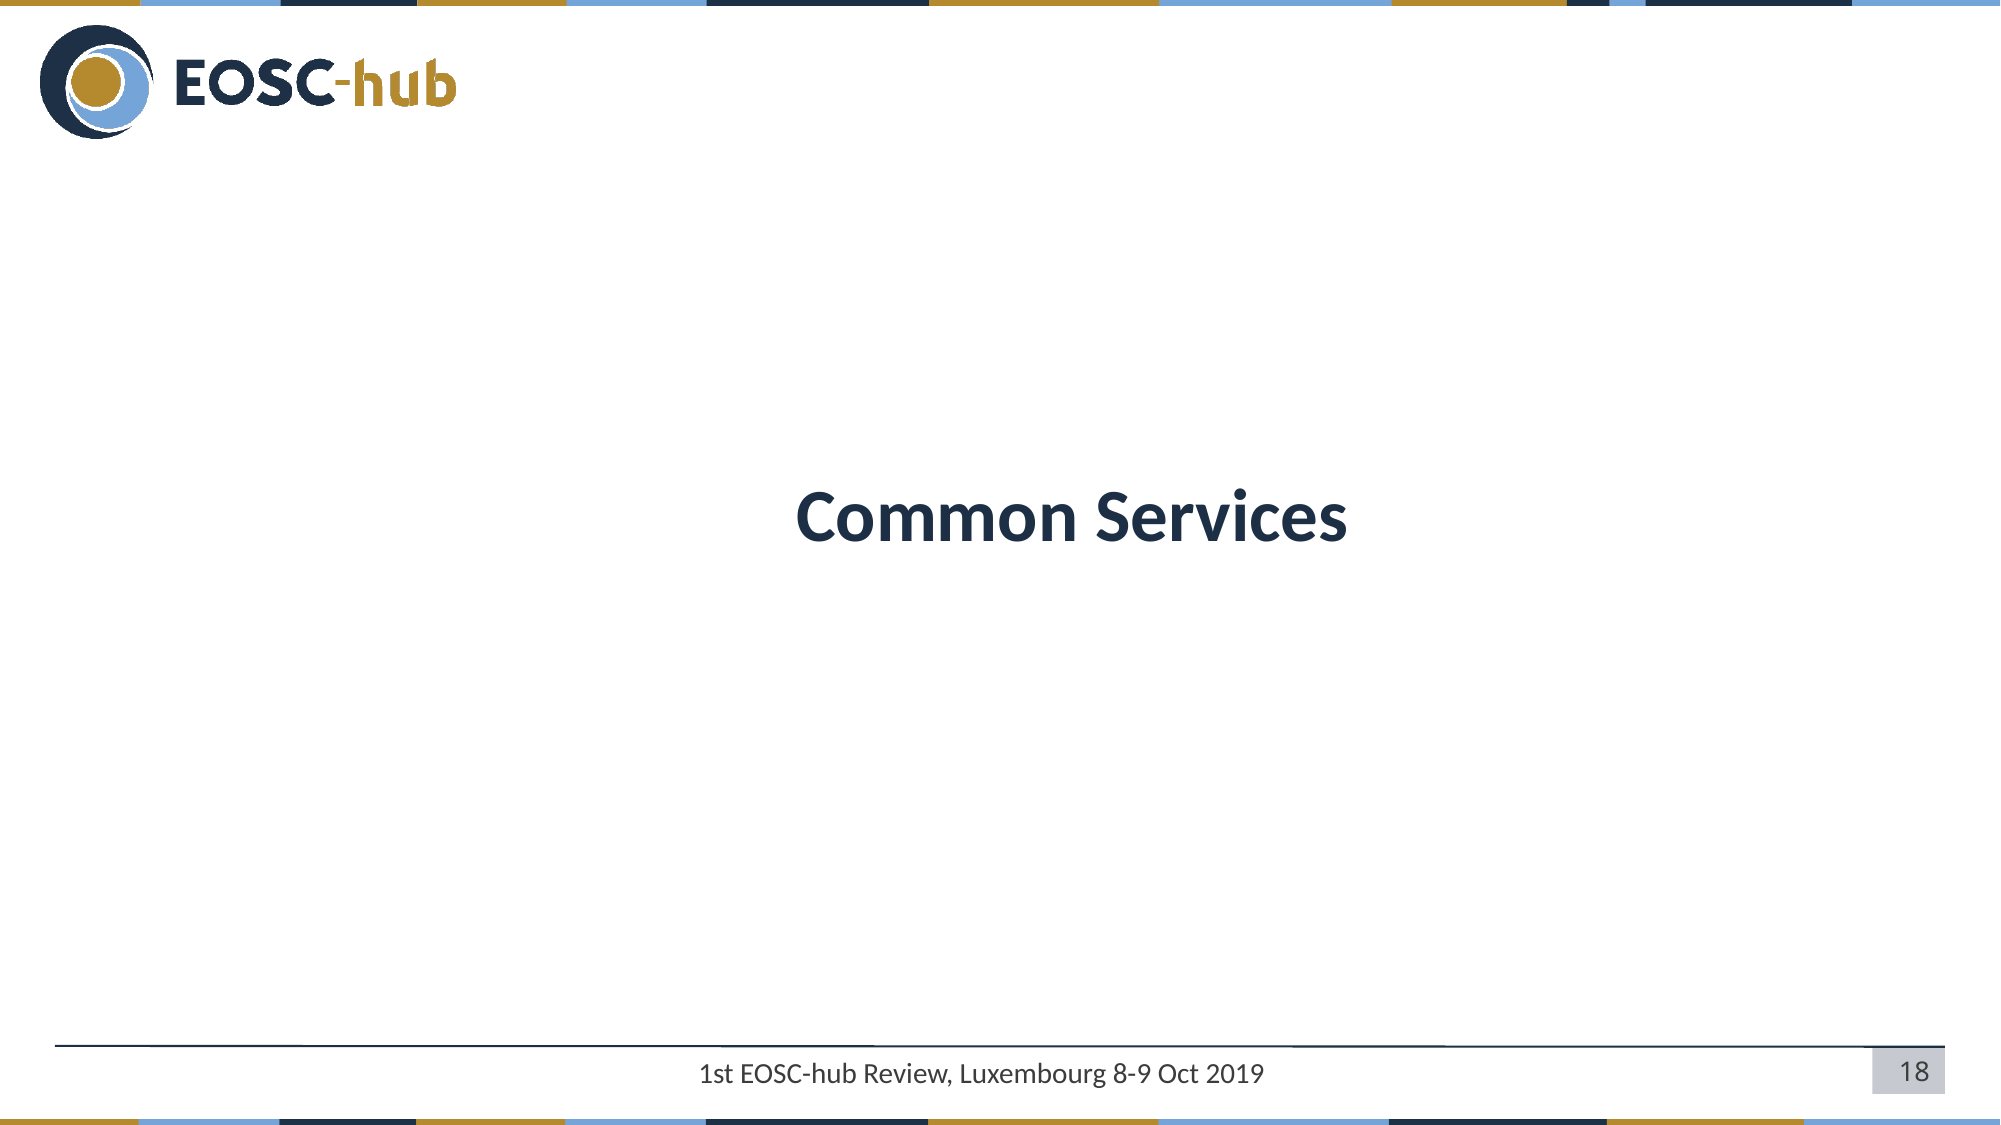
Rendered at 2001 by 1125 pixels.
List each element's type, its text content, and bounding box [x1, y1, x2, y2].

picture [0, 1119, 2000, 1125]
slide_number ‹#› [1433, 1046, 1945, 1094]
picture [17, 19, 479, 144]
title Common Services [364, 458, 1782, 547]
footer 1st EOSC-hub Review, Luxembourg 8-9 Oct 2019 [683, 1046, 1317, 1094]
